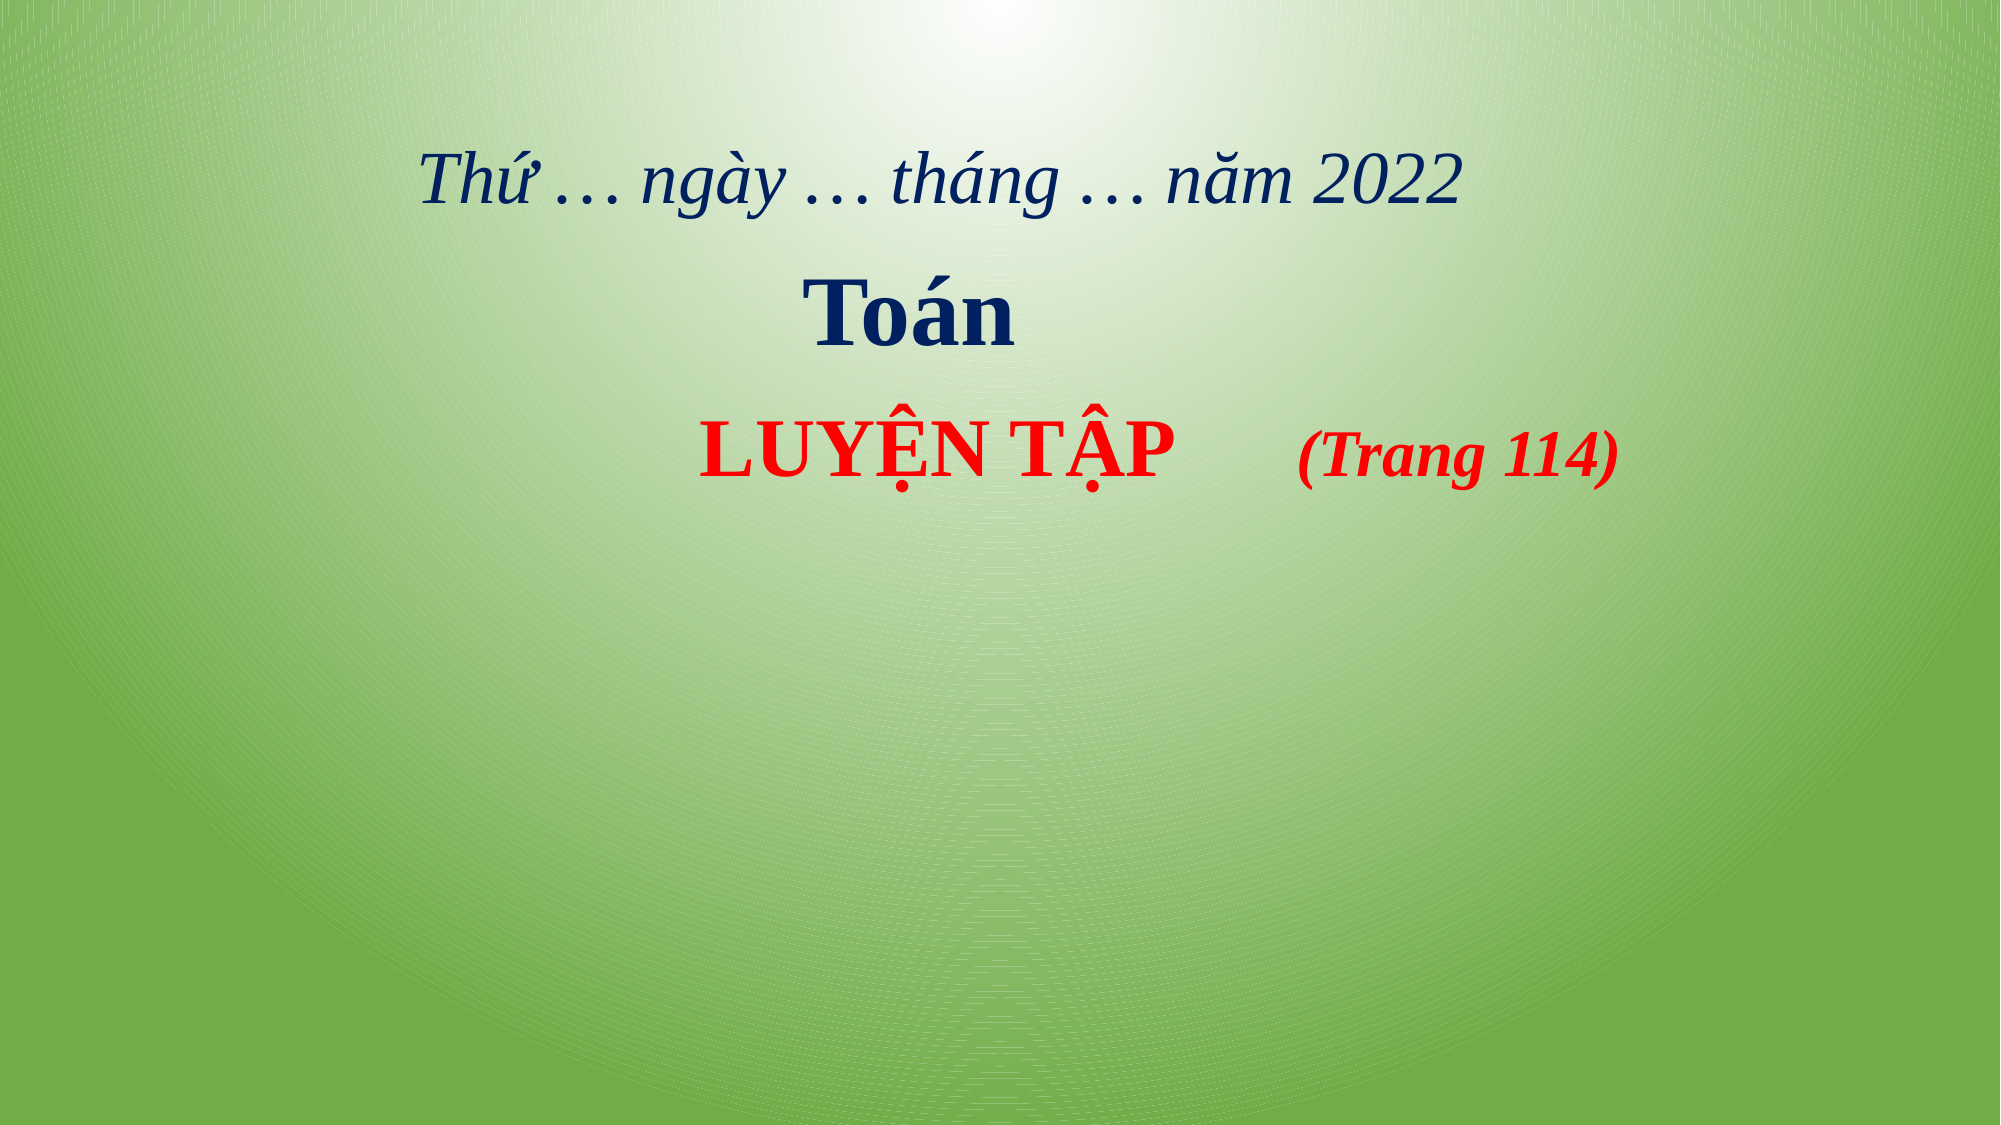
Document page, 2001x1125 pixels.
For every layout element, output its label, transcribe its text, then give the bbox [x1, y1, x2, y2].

text_box LUYỆN TẬP (Trang 114) [684, 385, 1805, 501]
text_box Toán [740, 232, 1078, 365]
text_box Thứ … ngày … tháng … năm 2022 [230, 115, 1650, 199]
